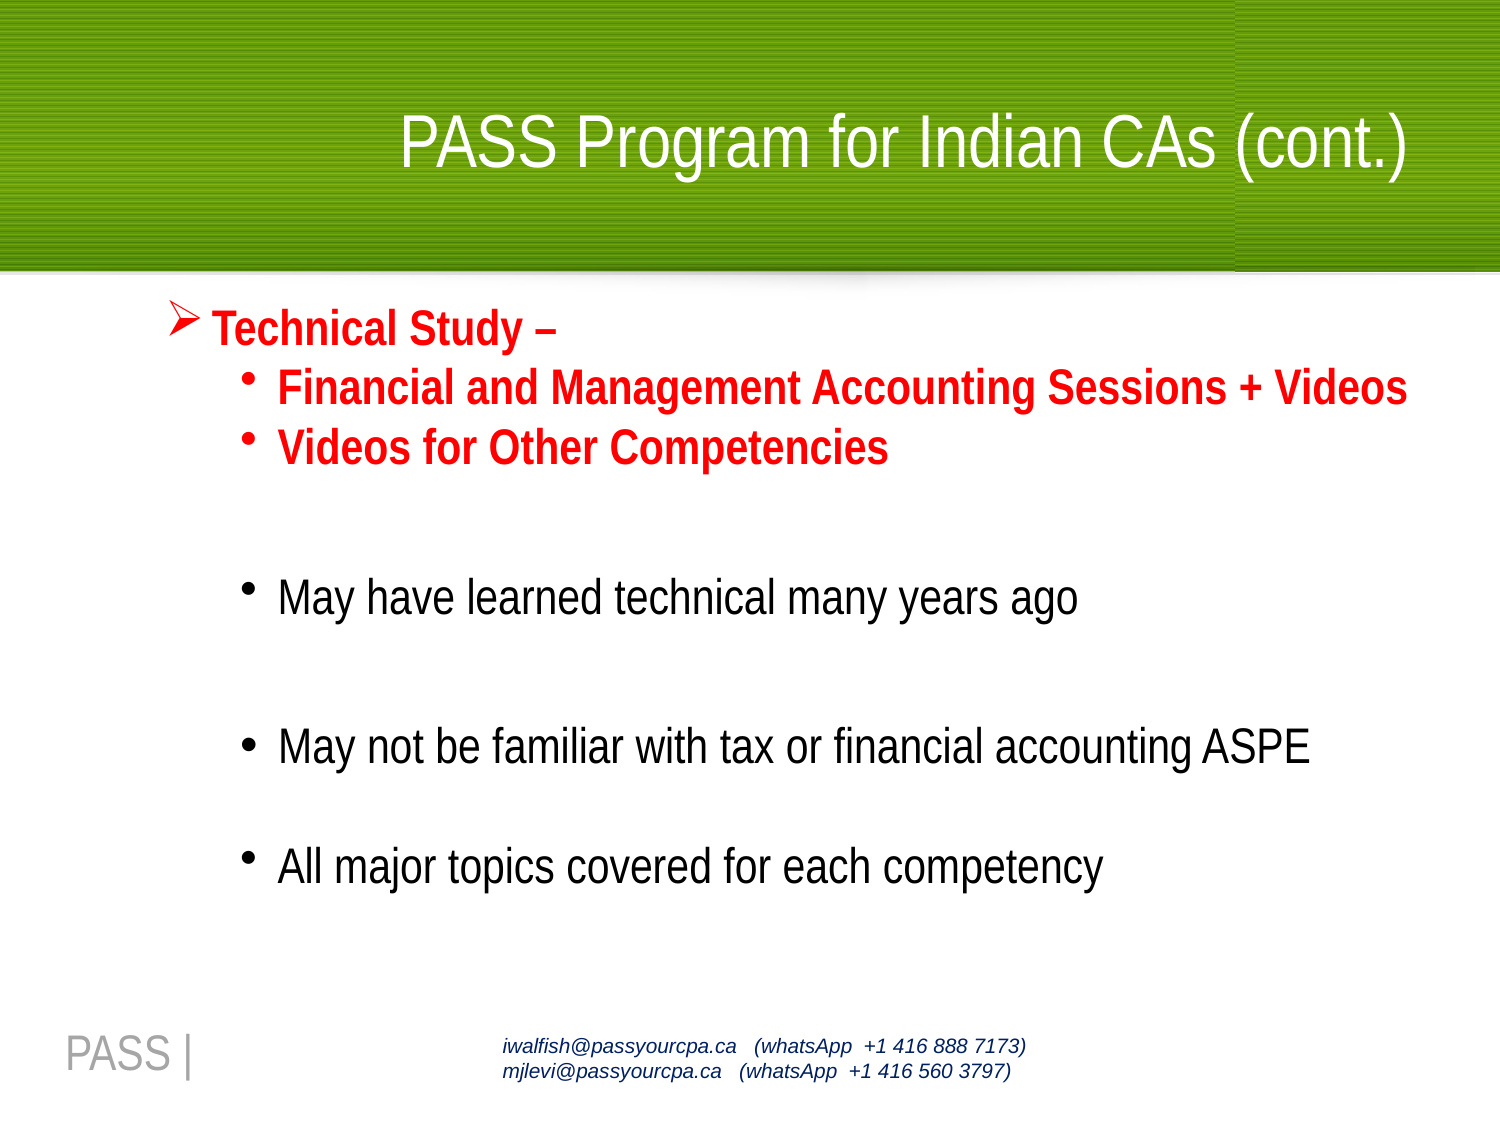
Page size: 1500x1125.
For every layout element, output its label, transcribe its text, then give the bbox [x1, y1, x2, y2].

list Technical Study – Financial and Management Accounting Sessions + Videos Videos for Other Competencies May have learned technical many years ago May not be familiar with tax or financial accounting ASPE All major topics covered for each competency [75, 287, 1425, 993]
picture [0, 0, 1500, 300]
title PASS Program for Indian CAs (cont.) [75, 43, 1425, 232]
